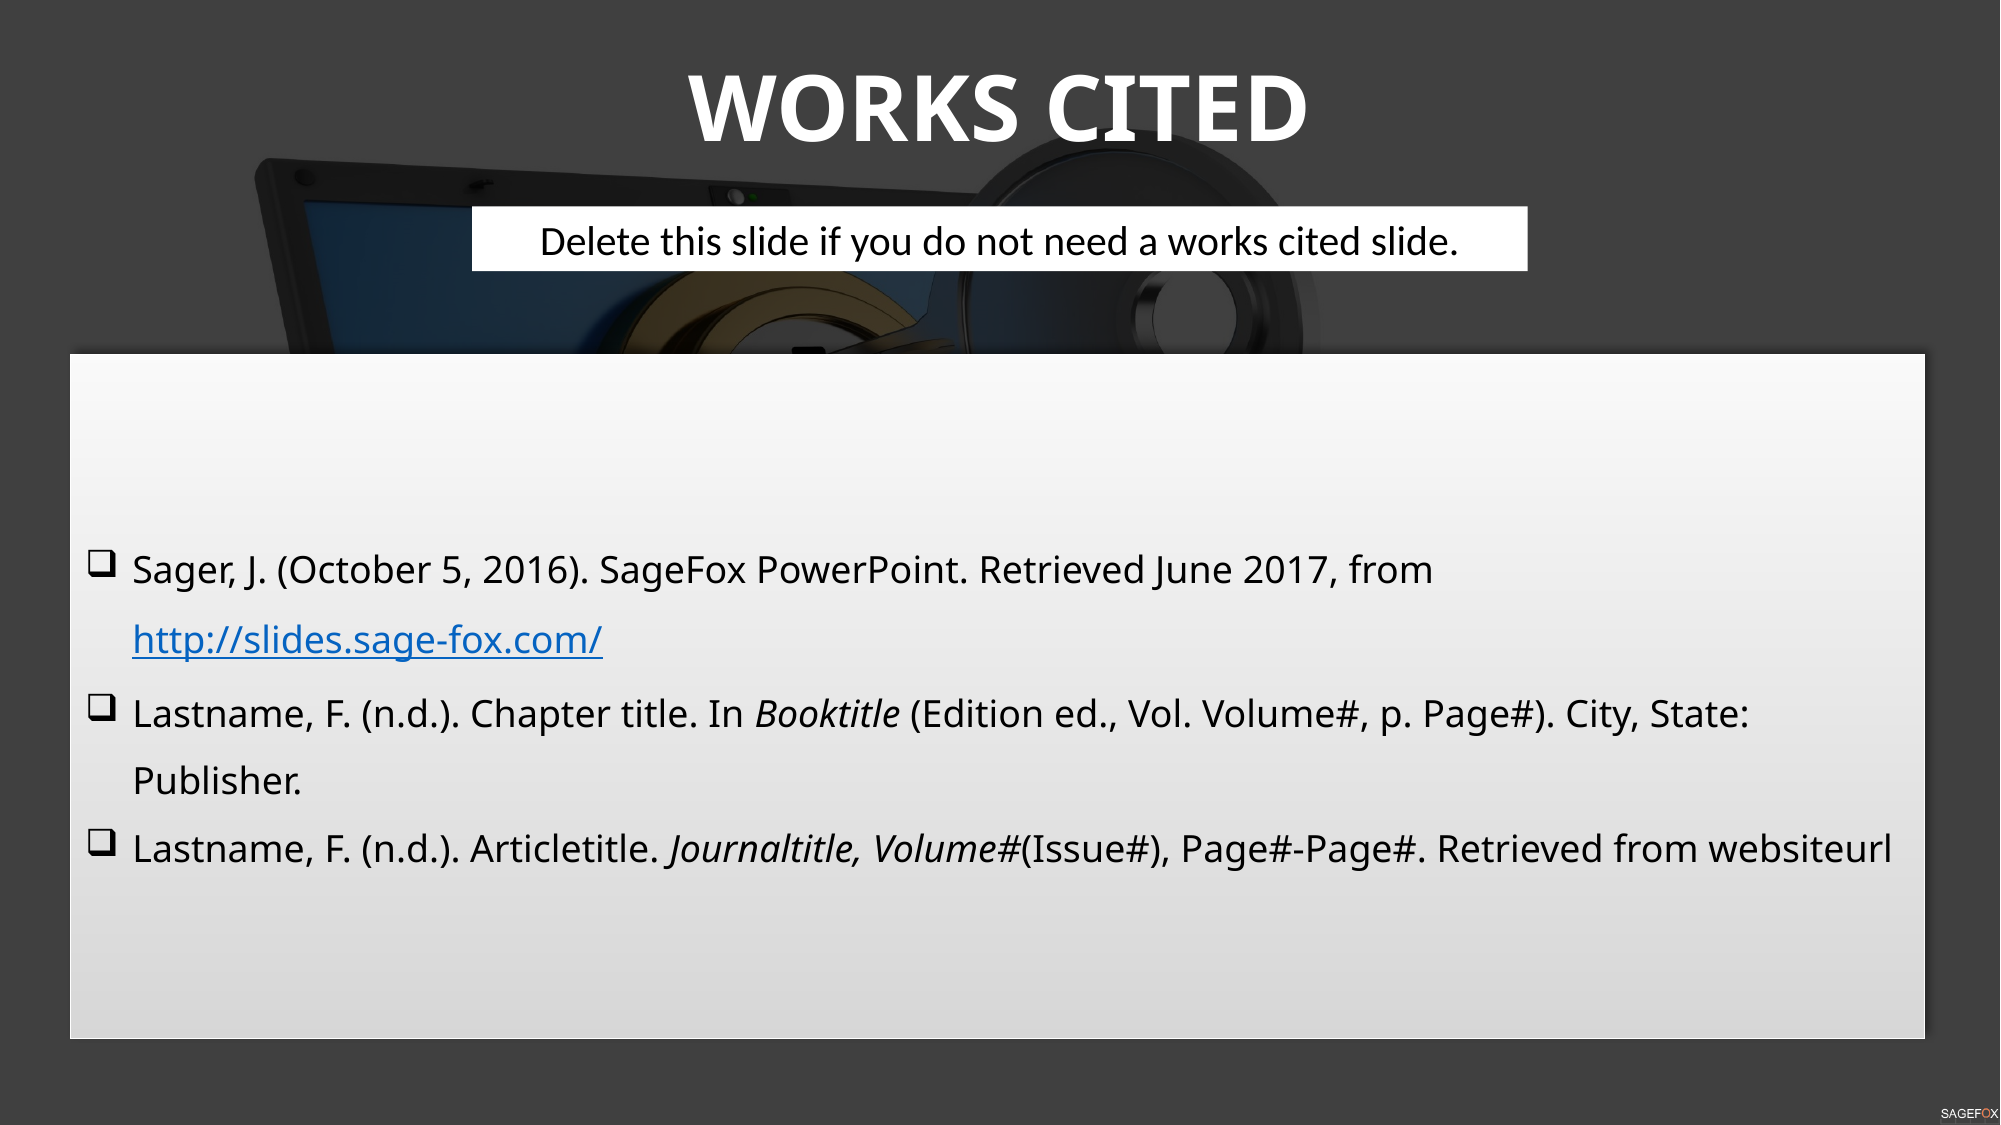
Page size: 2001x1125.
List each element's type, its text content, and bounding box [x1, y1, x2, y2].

text_box WORKS CITED [548, 42, 1452, 167]
text_box Sager, J. (October 5, 2016). SageFox PowerPoint. Retrieved June 2017, from http://slides.sage-fox.com/ Lastname, F. (n.d.). Chapter title. In Booktitle (Edition ed., Vol. Volume#, p. Page#). City, State: Publisher. Lastname, F. (n.d.). Articletitle. Journaltitle, Volume#(Issue#), Page#-Page#. Retrieved from websiteurl [70, 354, 1925, 1039]
text_box Delete this slide if you do not need a works cited slide. [472, 206, 1528, 272]
picture [0, 0, 2001, 1125]
